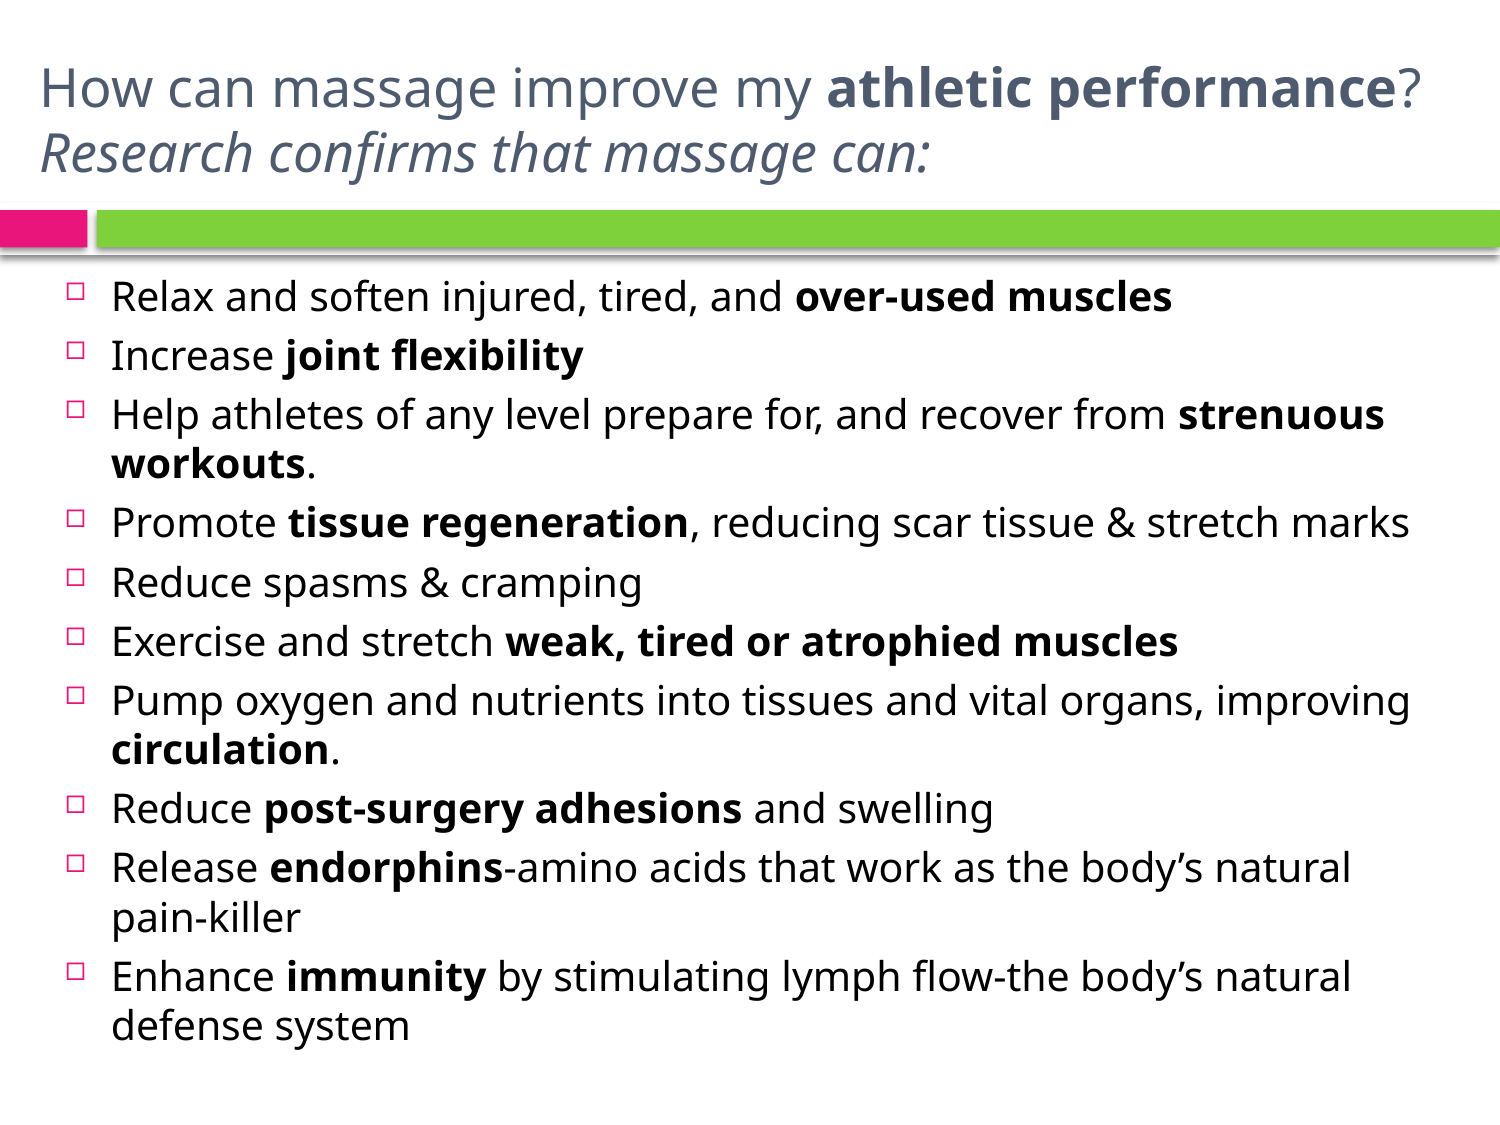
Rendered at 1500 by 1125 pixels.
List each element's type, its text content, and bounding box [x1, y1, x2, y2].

list Relax and soften injured, tired, and over-used muscles Increase joint flexibility Help athletes of any level prepare for, and recover from strenuous workouts. Promote tissue regeneration, reducing scar tissue & stretch marks Reduce spasms & cramping Exercise and stretch weak, tired or atrophied muscles Pump oxygen and nutrients into tissues and vital organs, improving circulation. Reduce post-surgery adhesions and swelling Release endorphins-amino acids that work as the body’s natural pain-killer Enhance immunity by stimulating lymph flow-the body’s natural defense system [50, 262, 1438, 1063]
title How can massage improve my athletic performance? Research confirms that massage can: [24, 37, 1475, 200]
